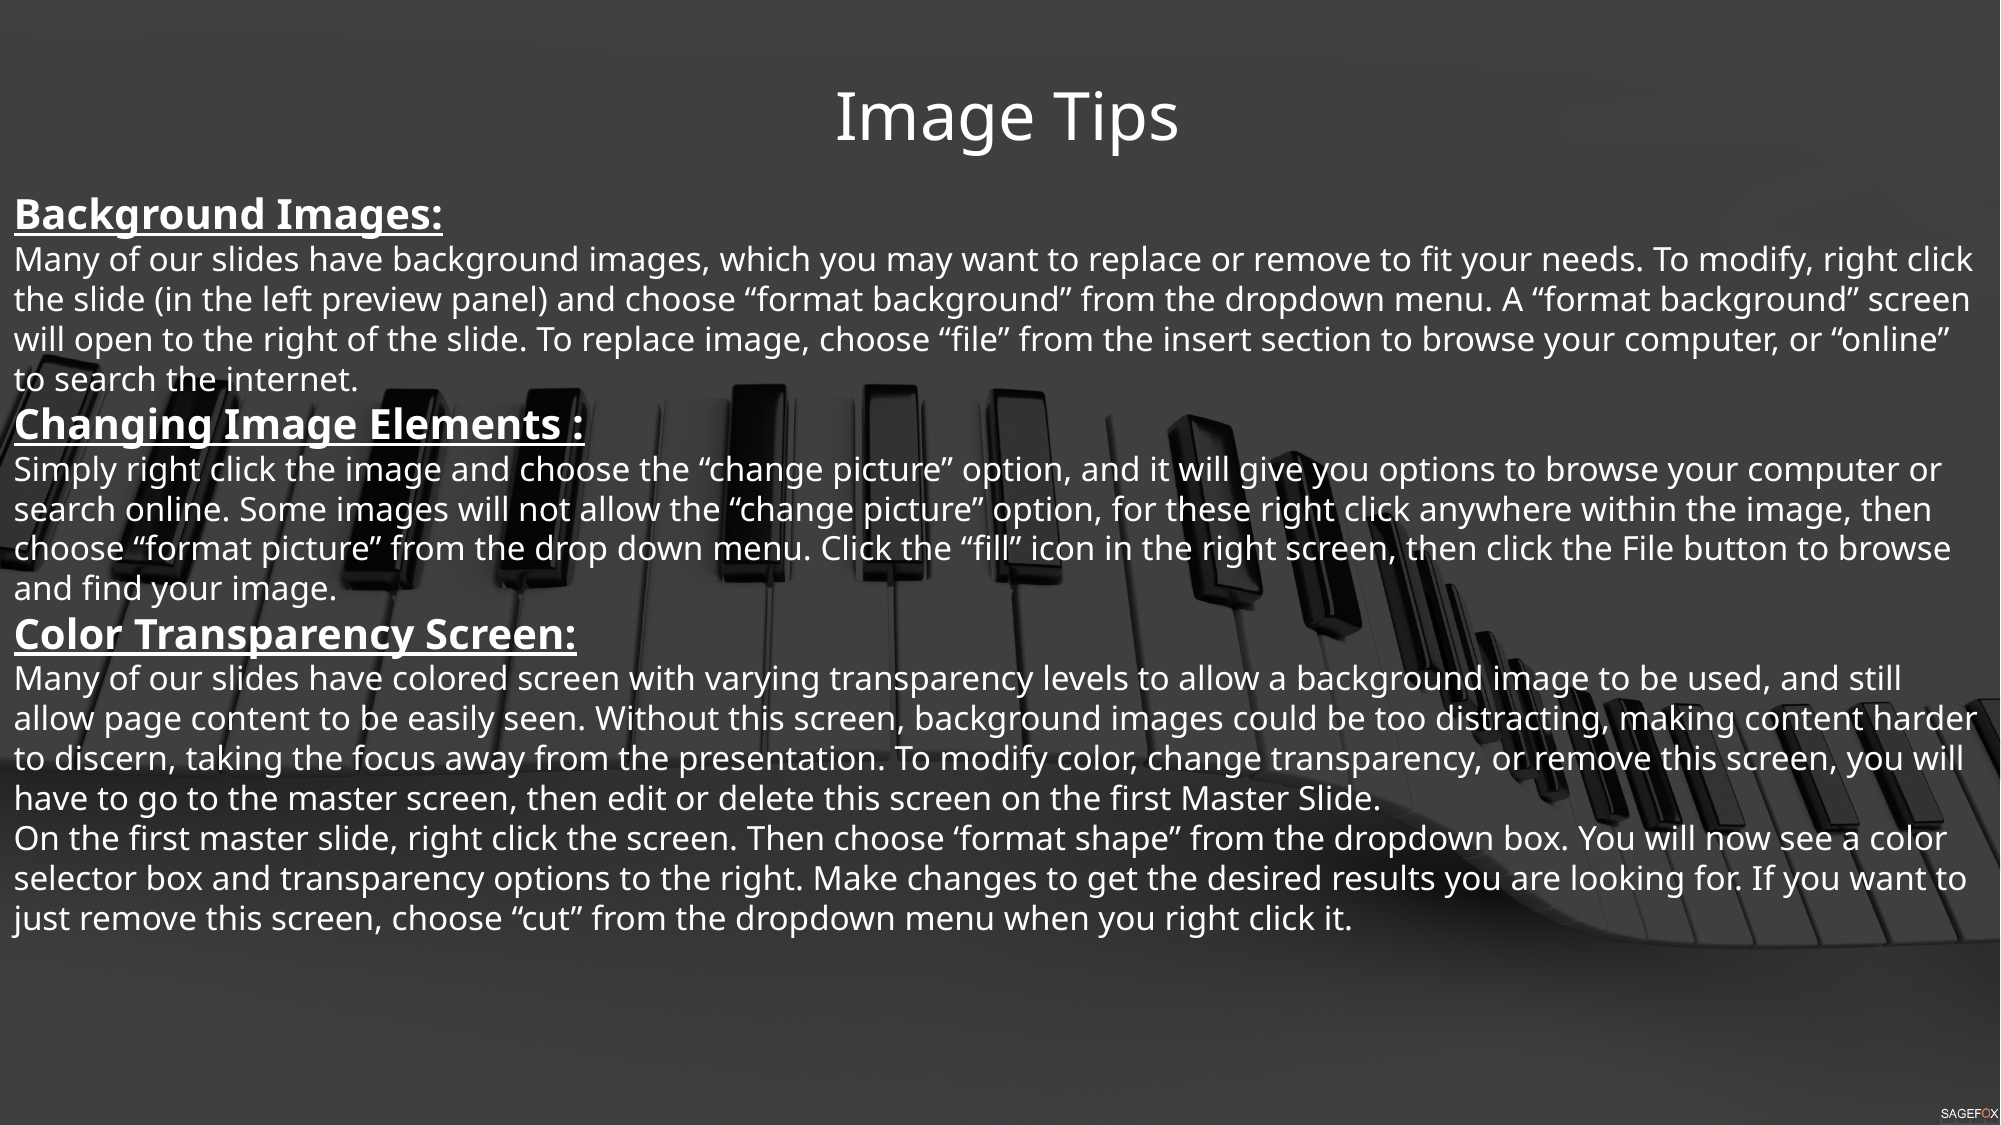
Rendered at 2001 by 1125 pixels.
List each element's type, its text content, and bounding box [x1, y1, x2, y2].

text_box Background Images: Many of our slides have background images, which you may want to replace or remove to fit your needs. To modify, right click the slide (in the left preview panel) and choose “format background” from the dropdown menu. A “format background” screen will open to the right of the slide. To replace image, choose “file” from the insert section to browse your computer, or “online” to search the internet. Changing Image Elements : Simply right click the image and choose the “change picture” option, and it will give you options to browse your computer or search online. Some images will not allow the “change picture” option, for these right click anywhere within the image, then choose “format picture” from the drop down menu. Click the “fill” icon in the right screen, then click the File button to browse and find your image. Color Transparency Screen: Many of our slides have colored screen with varying transparency levels to allow a background image to be used, and still allow page content to be easily seen. Without this screen, background images could be too distracting, making content harder to discern, taking the focus away from the presentation. To modify color, change transparency, or remove this screen, you will have to go to the master screen, then edit or delete this screen on the first Master Slide. On the first master slide, right click the screen. Then choose ‘format shape” from the dropdown box. You will now see a color selector box and transparency options to the right. Make changes to get the desired results you are looking for. If you want to just remove this screen, choose “cut” from the dropdown menu when you right click it. [0, 0, 2000, 1125]
title Image Tips [597, 59, 1420, 177]
